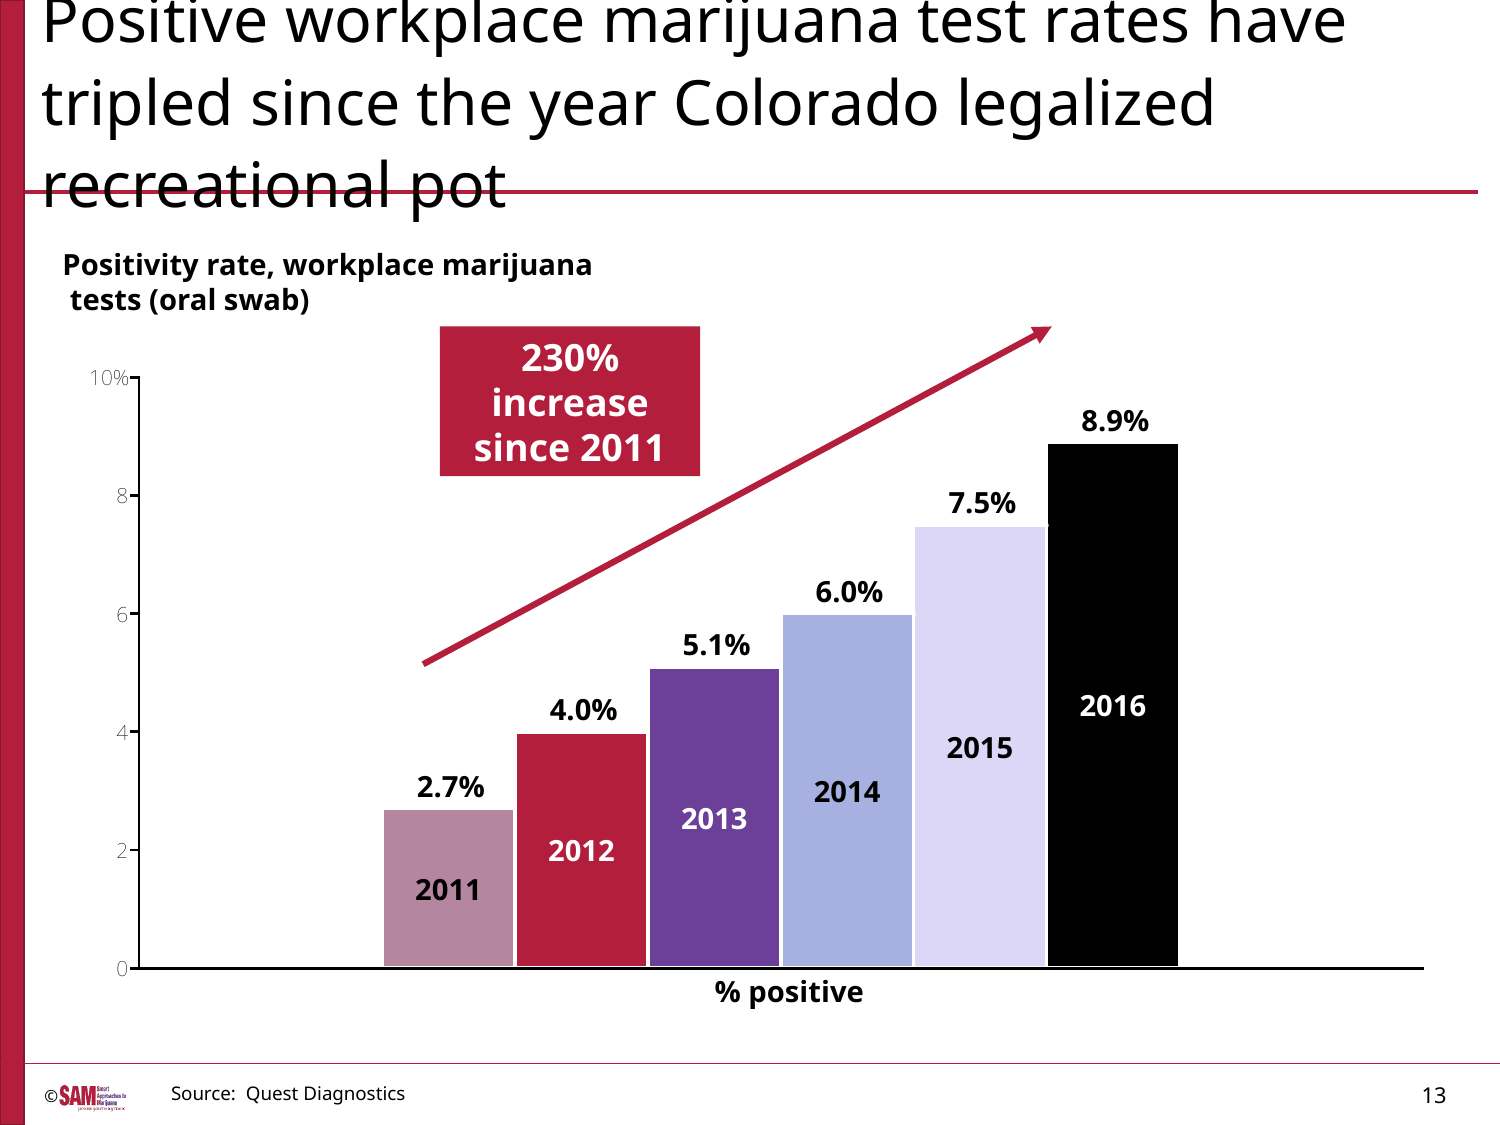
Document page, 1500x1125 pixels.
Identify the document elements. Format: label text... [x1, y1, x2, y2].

title Positive workplace marijuana test rates have tripled since the year Colorado legalized recreational pot [41, 23, 1500, 169]
picture [59, 1085, 126, 1112]
list Source: Quest Diagnostics [155, 1072, 1327, 1113]
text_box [423, 326, 1052, 665]
text_box [62, 237, 1465, 1060]
